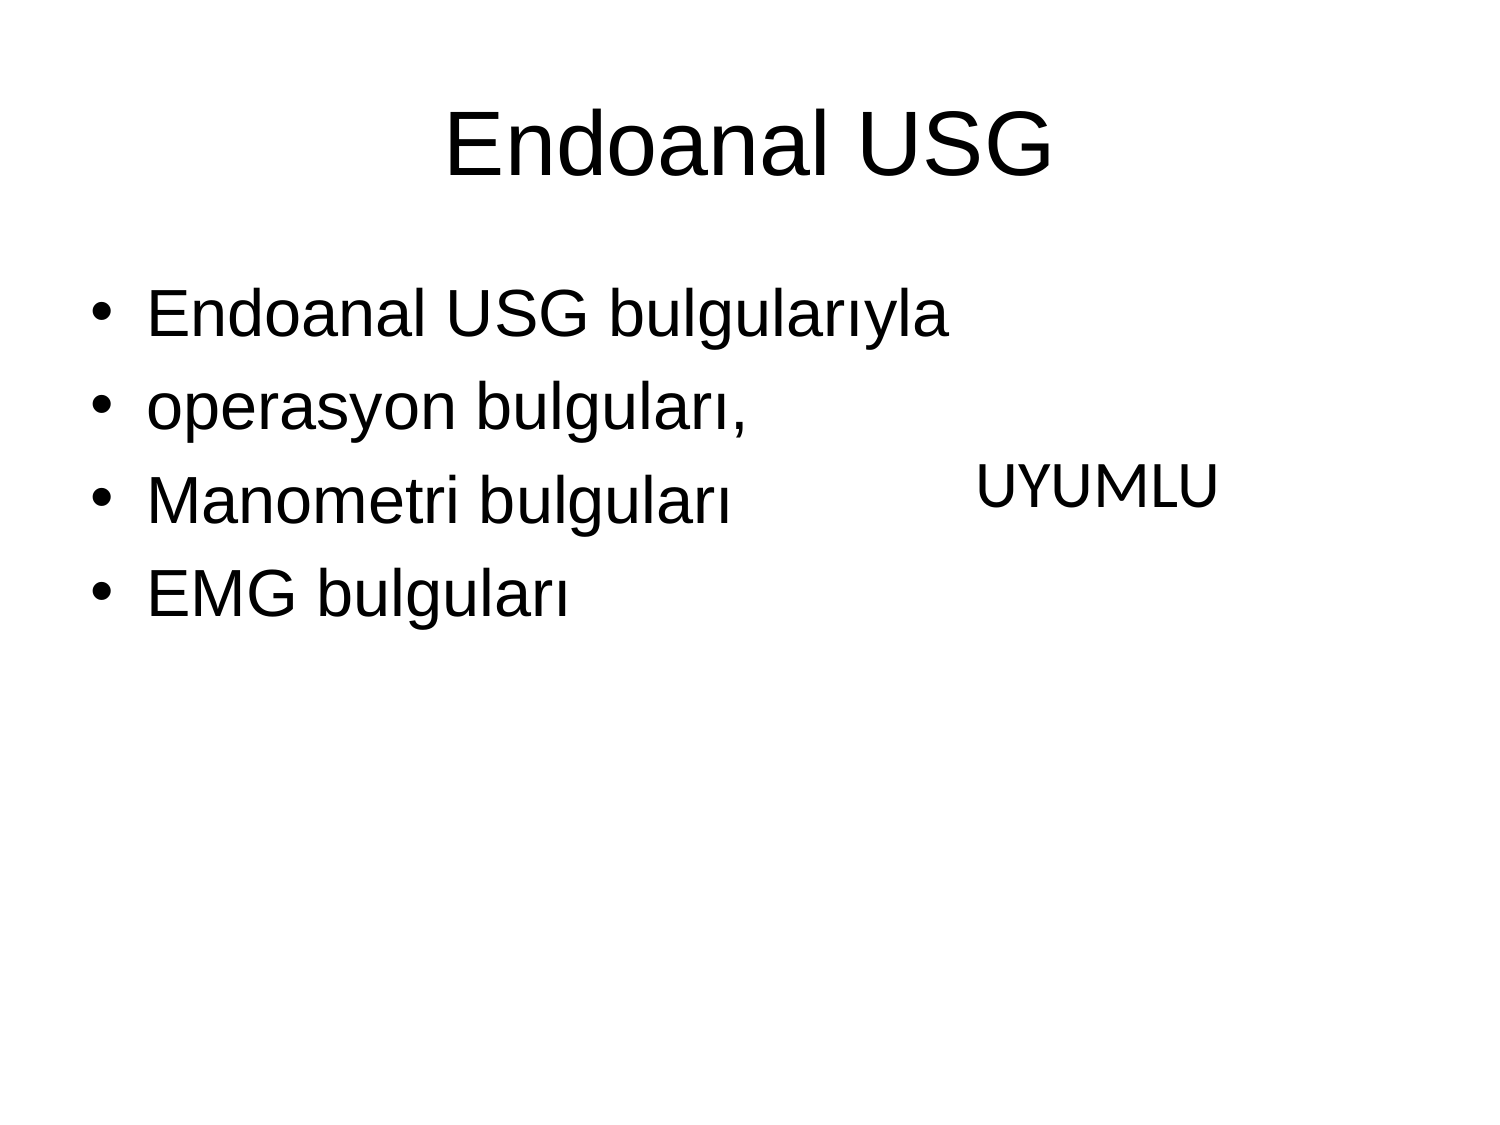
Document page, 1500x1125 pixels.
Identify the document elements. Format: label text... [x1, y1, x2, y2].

list Endoanal USG bulgularıyla operasyon bulguları, Manometri bulguları EMG bulguları [75, 262, 1425, 1005]
text_box UYUMLU [960, 433, 1442, 529]
title Endoanal USG [75, 45, 1425, 233]
